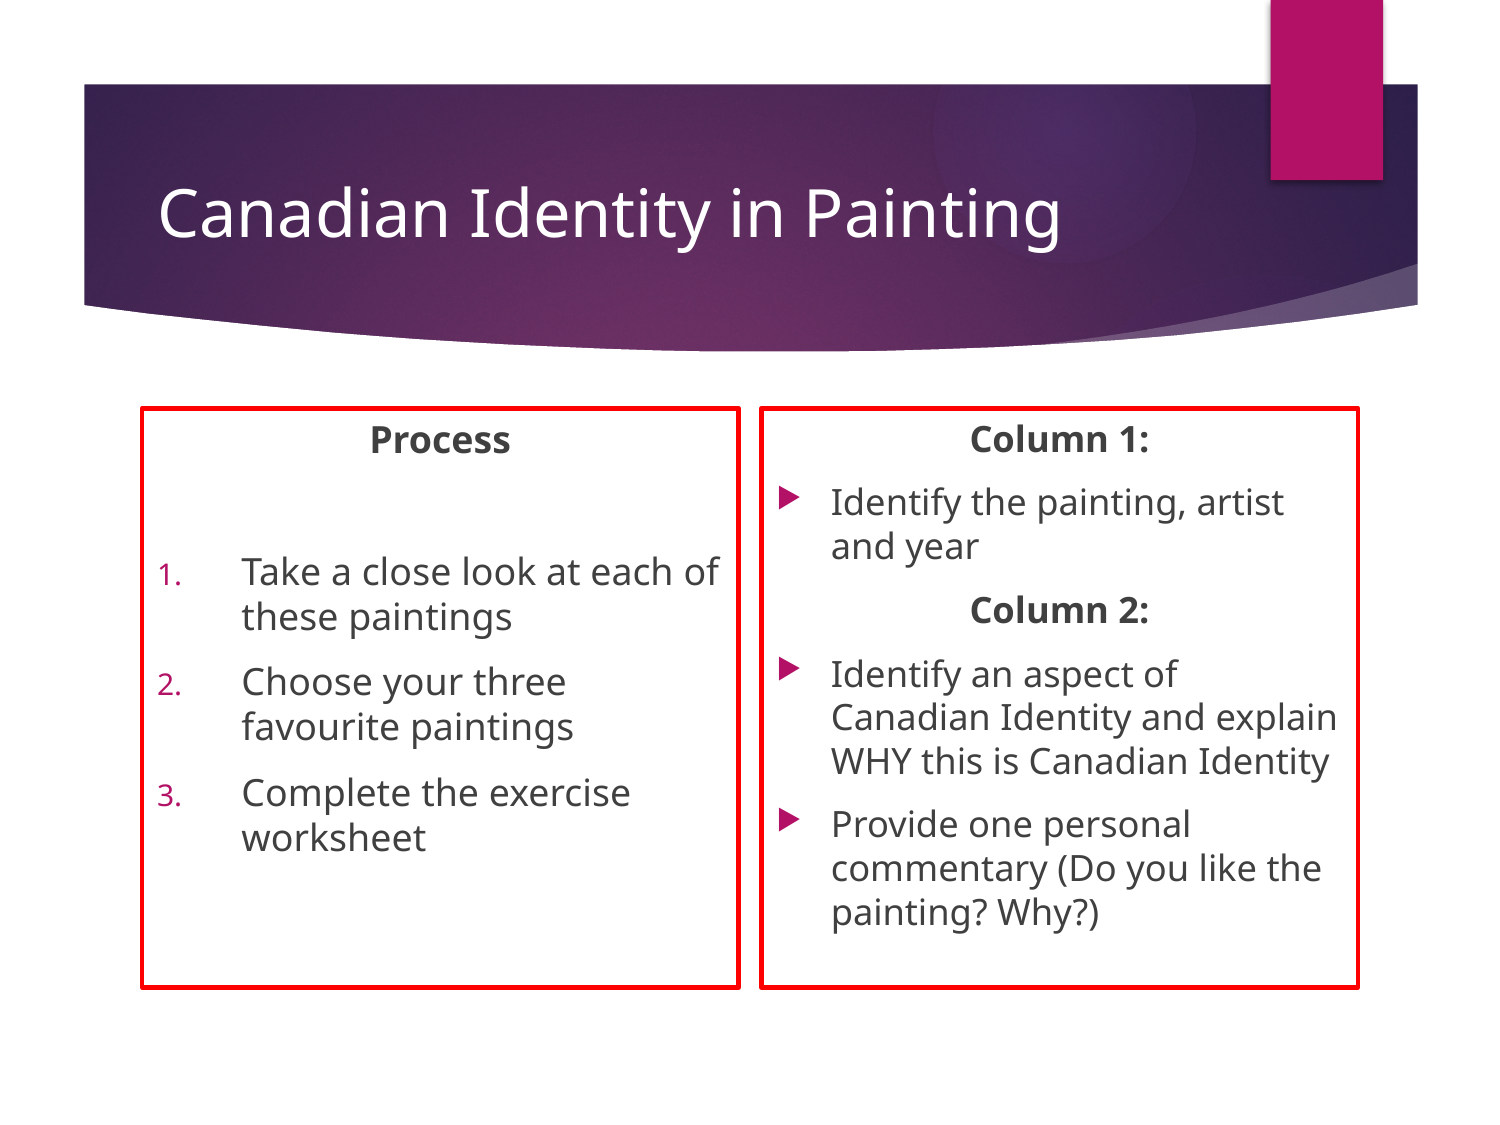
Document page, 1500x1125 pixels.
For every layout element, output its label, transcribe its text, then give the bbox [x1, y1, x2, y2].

list Process Take a close look at each of these paintings Choose your three favourite paintings Complete the exercise worksheet [142, 408, 739, 988]
list Column 1: Identify the painting, artist and year Column 2: Identify an aspect of Canadian Identity and explain WHY this is Canadian Identity Provide one personal commentary (Do you like the painting? Why?) [761, 408, 1358, 988]
title Canadian Identity in Painting [142, 152, 1183, 269]
